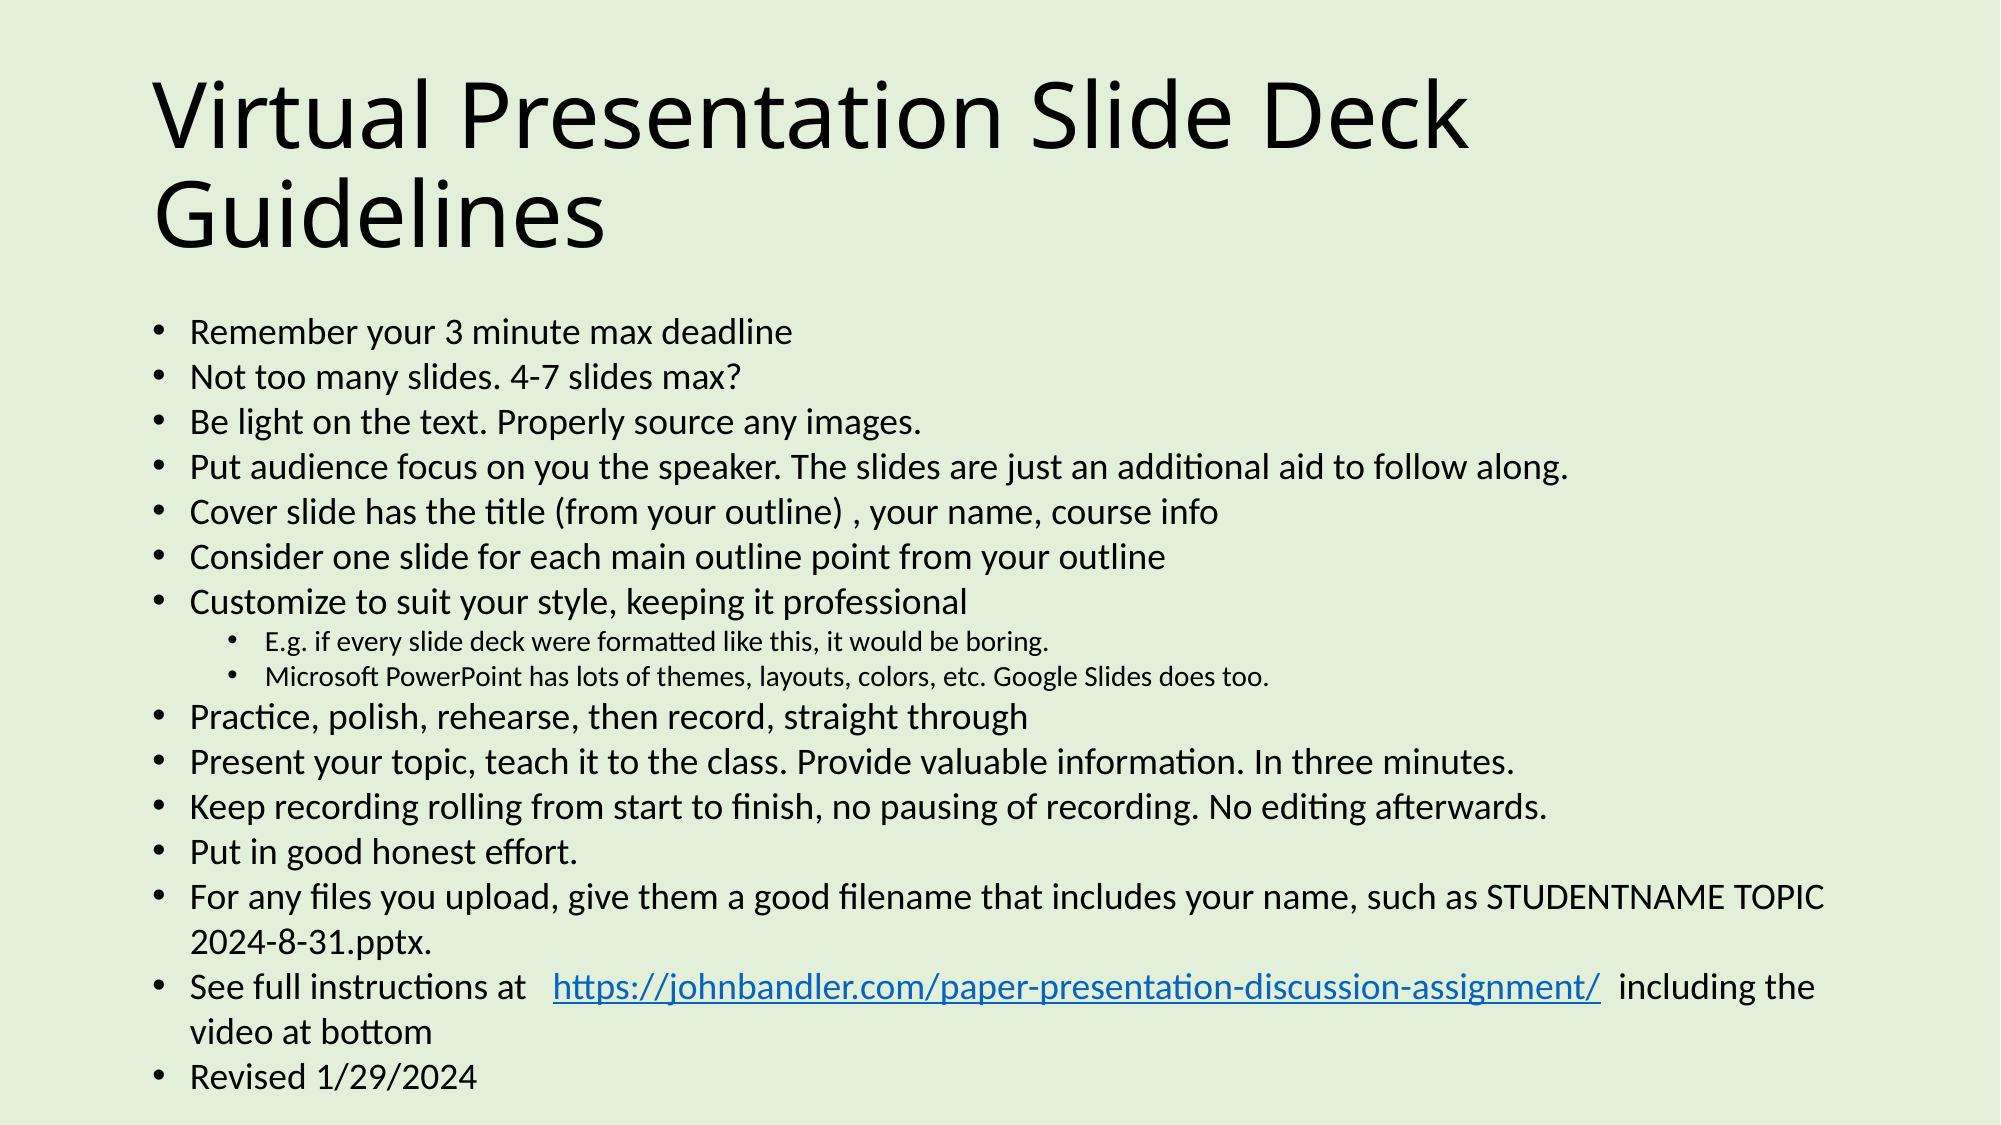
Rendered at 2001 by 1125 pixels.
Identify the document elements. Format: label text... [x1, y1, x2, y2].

title Virtual Presentation Slide Deck Guidelines [137, 59, 1863, 278]
list Remember your 3 minute max deadline Not too many slides. 4-7 slides max? Be light on the text. Properly source any images. Put audience focus on you the speaker. The slides are just an additional aid to follow along. Cover slide has the title (from your outline) , your name, course info Consider one slide for each main outline point from your outline Customize to suit your style, keeping it professional E.g. if every slide deck were formatted like this, it would be boring. Microsoft PowerPoint has lots of themes, layouts, colors, etc. Google Slides does too. Practice, polish, rehearse, then record, straight through Present your topic, teach it to the class. Provide valuable information. In three minutes. Keep recording rolling from start to finish, no pausing of recording. No editing afterwards. Put in good honest effort. For any files you upload, give them a good filename that includes your name, such as STUDENTNAME TOPIC 2024-8-31.pptx. See full instructions at https://johnbandler.com/paper-presentation-discussion-assignment/ including the video at bottom Revised 1/29/2024 [137, 299, 1863, 1014]
